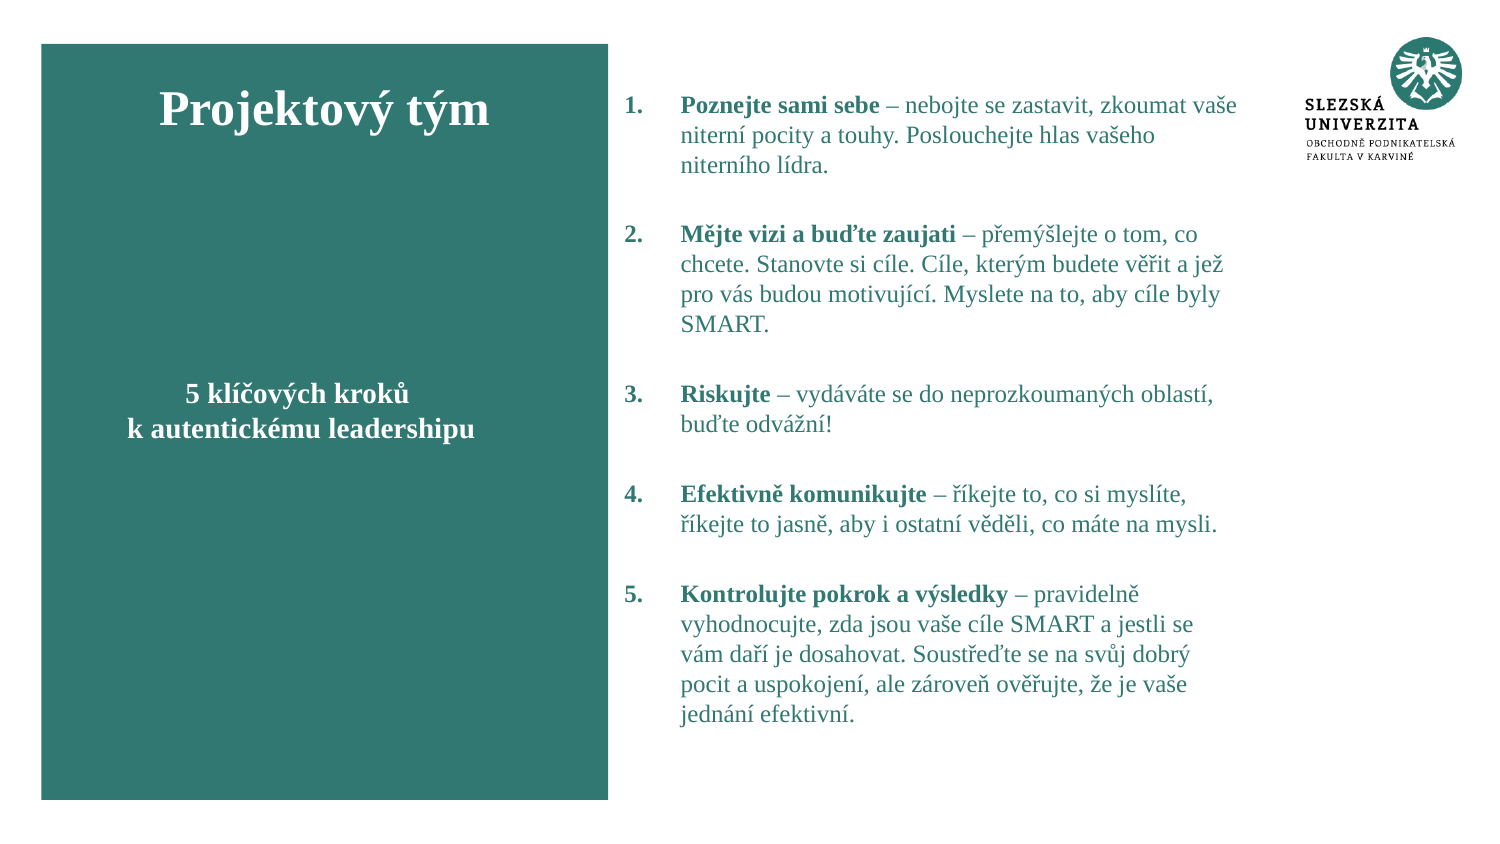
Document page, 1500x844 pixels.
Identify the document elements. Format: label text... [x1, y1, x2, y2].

text_box Projektový tým [63, 67, 586, 340]
text_box Poznejte sami sebe – nebojte se zastavit, zkoumat vaše niterní pocity a touhy. Poslouchejte hlas vašeho niterního lídra. Mějte vizi a buďte zaujati – přemýšlejte o tom, co chcete. Stanovte si cíle. Cíle, kterým budete věřit a jež pro vás budou motivující. Myslete na to, aby cíle byly SMART. Riskujte – vydáváte se do neprozkoumaných oblastí, buďte odvážní! Efektivně komunikujte – říkejte to, co si myslíte, říkejte to jasně, aby i ostatní věděli, co máte na mysli. Kontrolujte pokrok a výsledky – pravidelně vyhodnocujte, zda jsou vaše cíle SMART a jestli se vám daří je dosahovat. Soustřeďte se na svůj dobrý pocit a uspokojení, ale zároveň ověřujte, že je vaše jednání efektivní. [609, 0, 1258, 812]
text_box [39, 42, 609, 802]
text_box 5 klíčových kroků k autentickému leadershipu [64, 340, 538, 753]
picture [1304, 36, 1463, 160]
